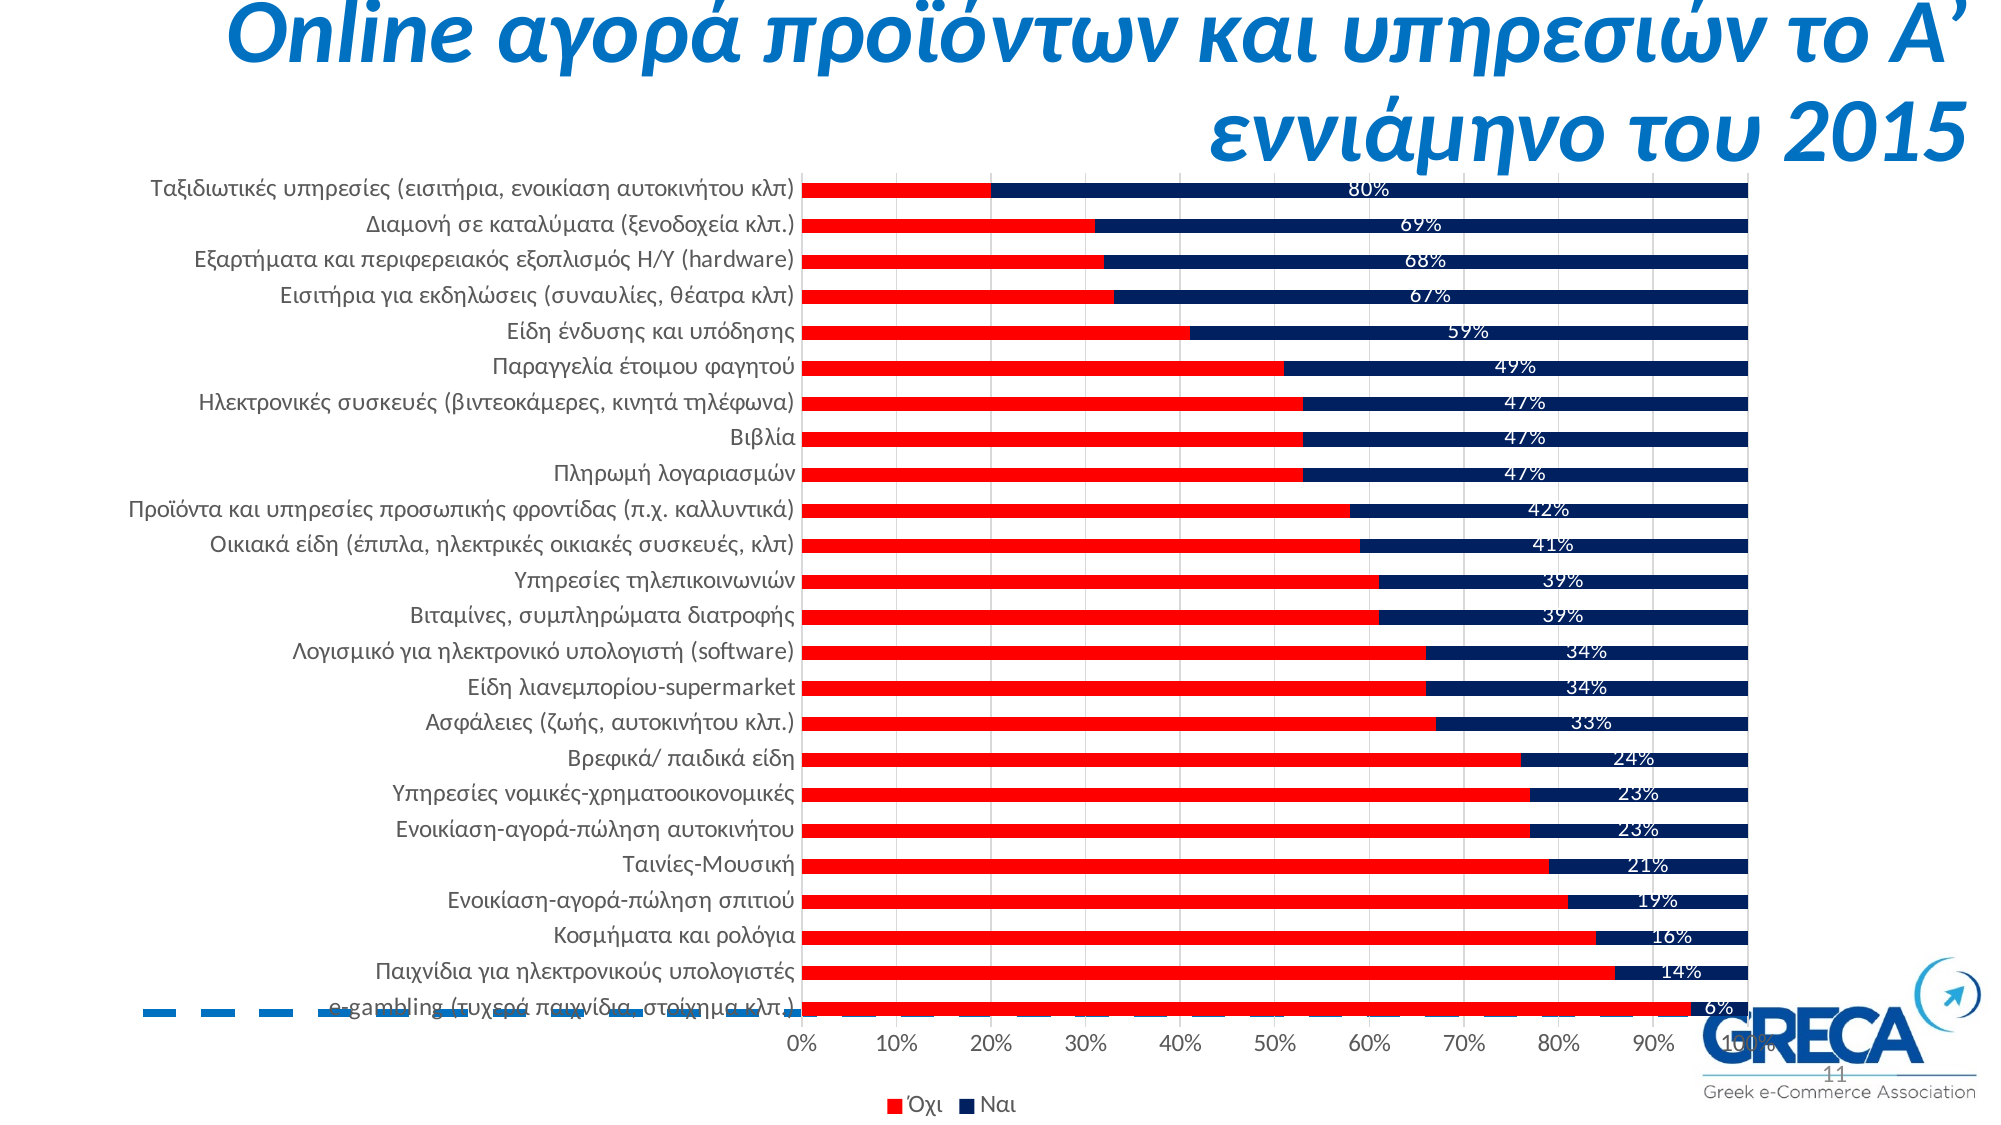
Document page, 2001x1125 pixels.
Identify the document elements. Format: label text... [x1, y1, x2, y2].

picture [1810, 932, 2000, 1123]
chart [94, 153, 1810, 1125]
title Online αγορά προϊόντων και υπηρεσιών το Α’ εννιάμηνο του 2015 [94, 11, 1985, 154]
slide_number 11 [1810, 1042, 1863, 1103]
